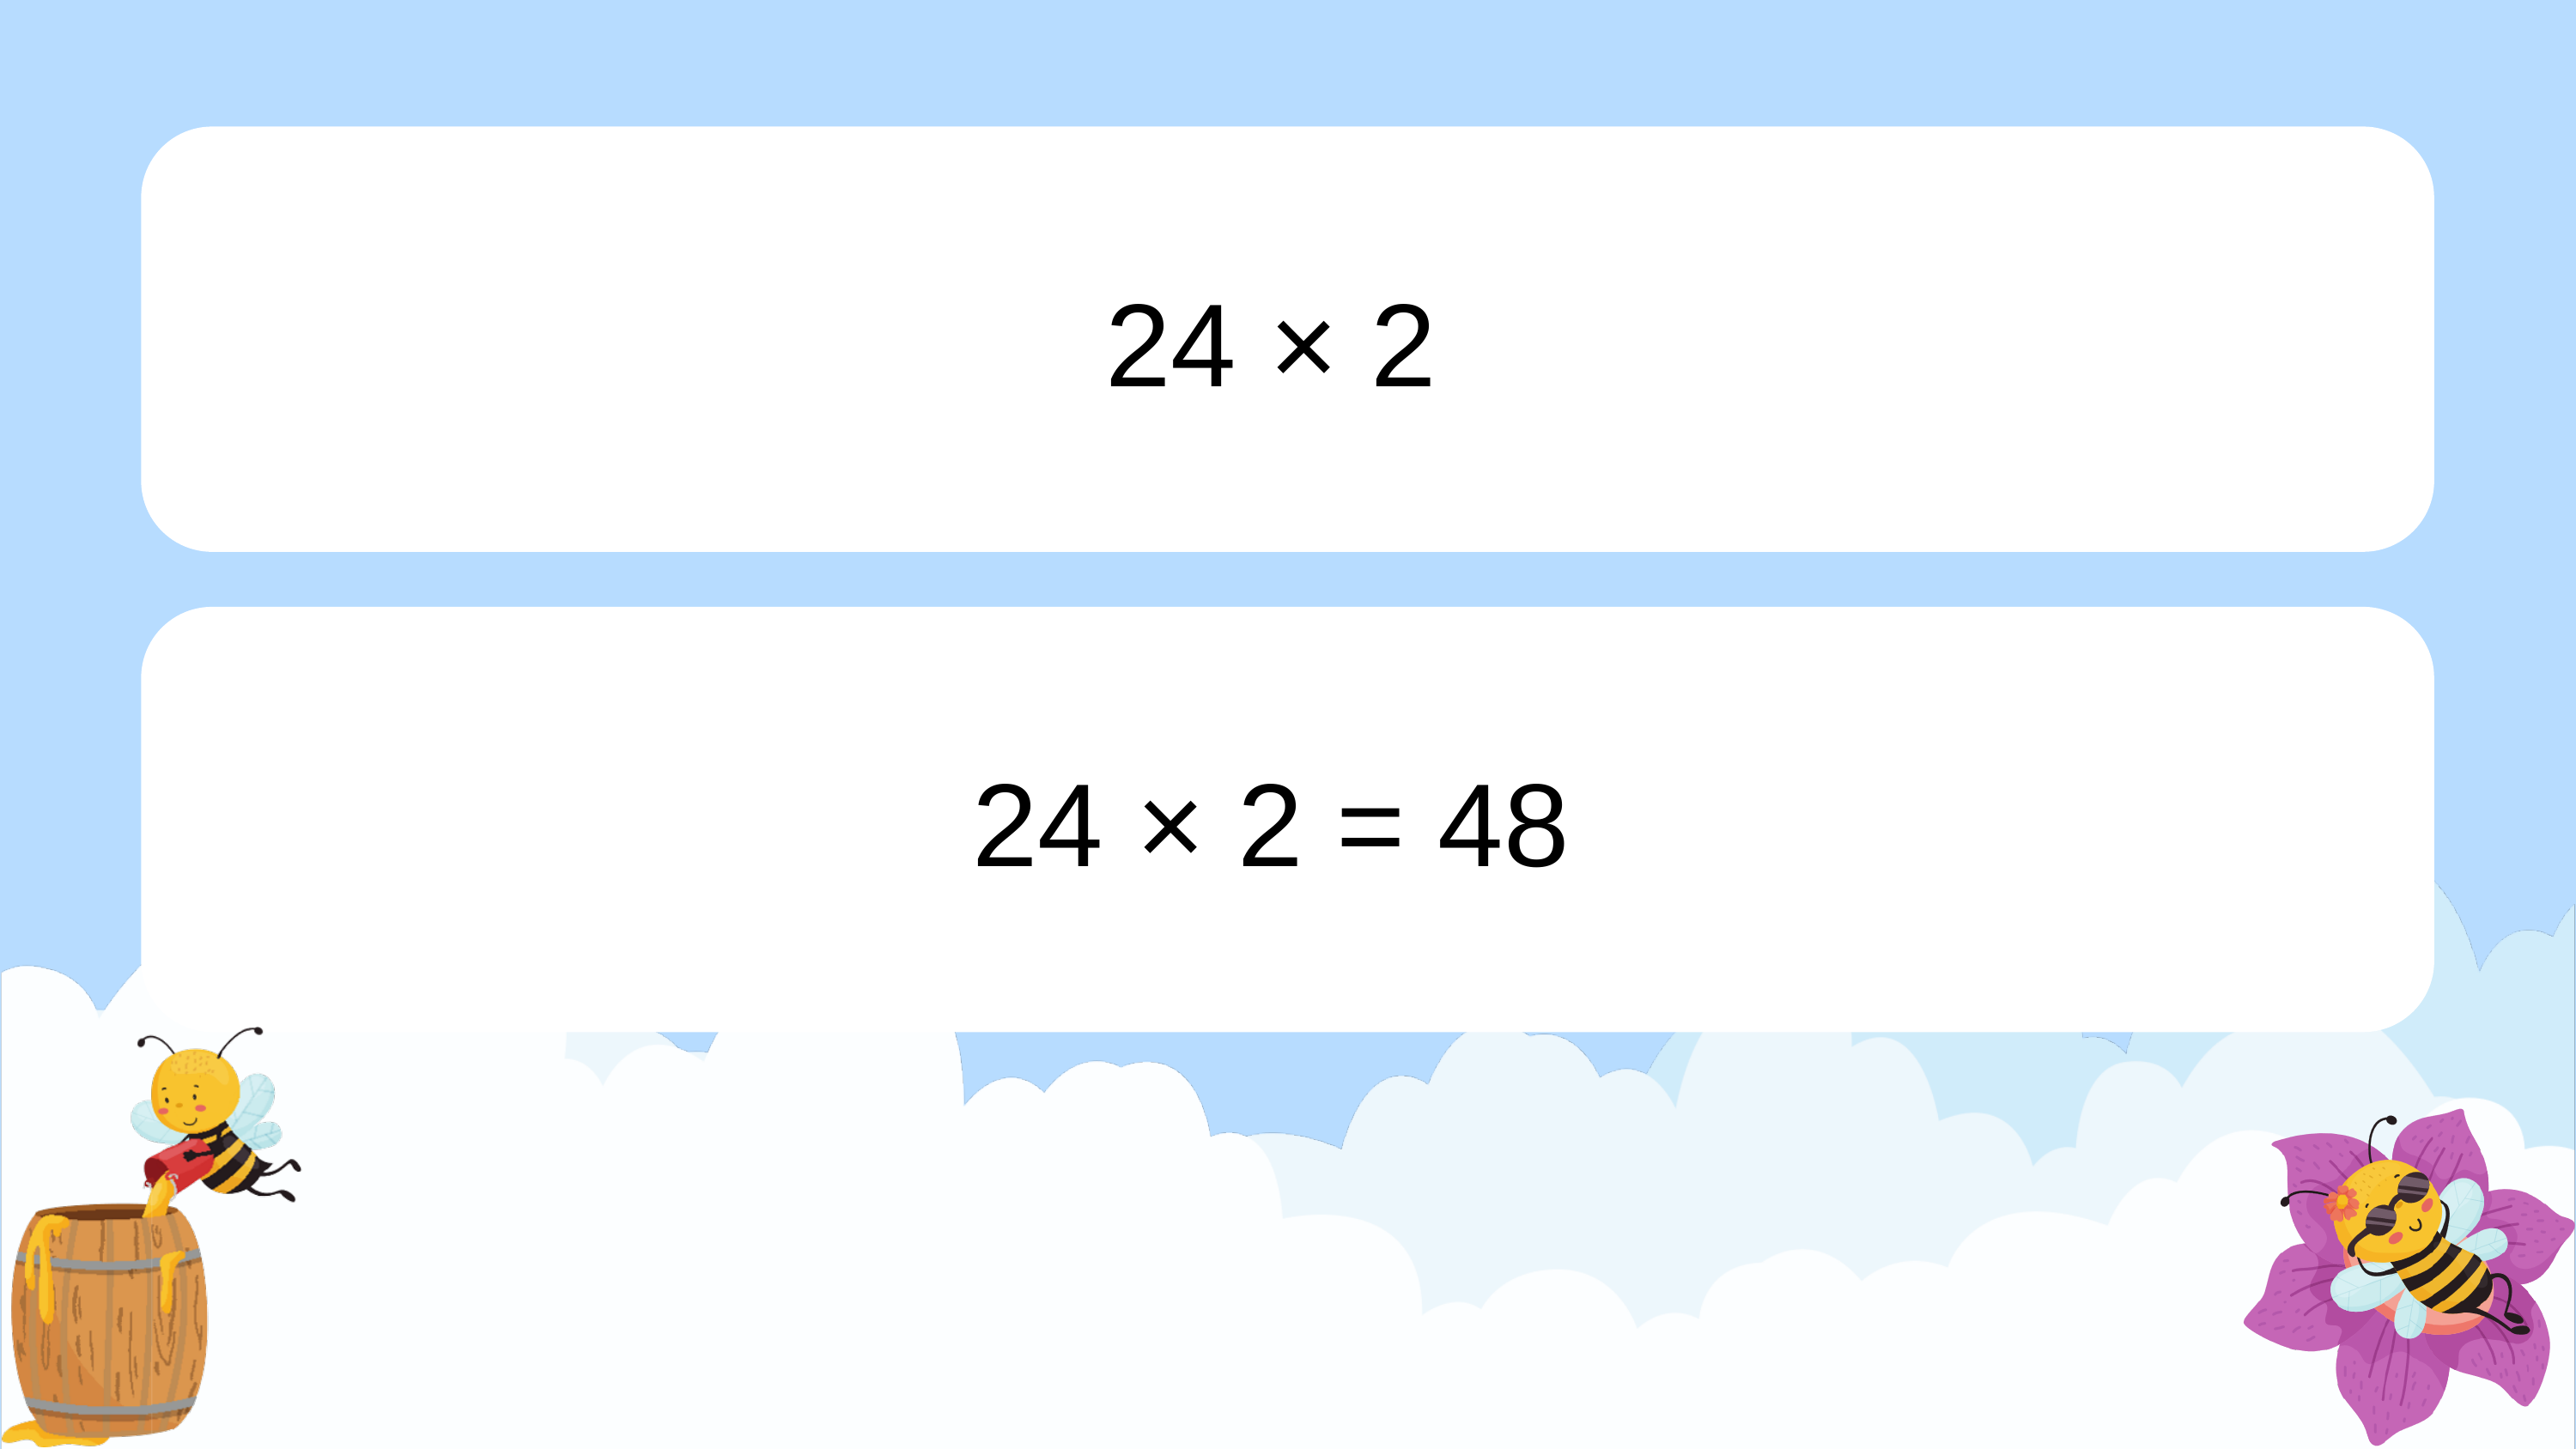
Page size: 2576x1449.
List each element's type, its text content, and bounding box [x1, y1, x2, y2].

picture [0, 851, 2576, 1449]
text_box 24 × 2 [139, 124, 2436, 554]
text_box 24 × 2 = 48 [139, 604, 2436, 848]
